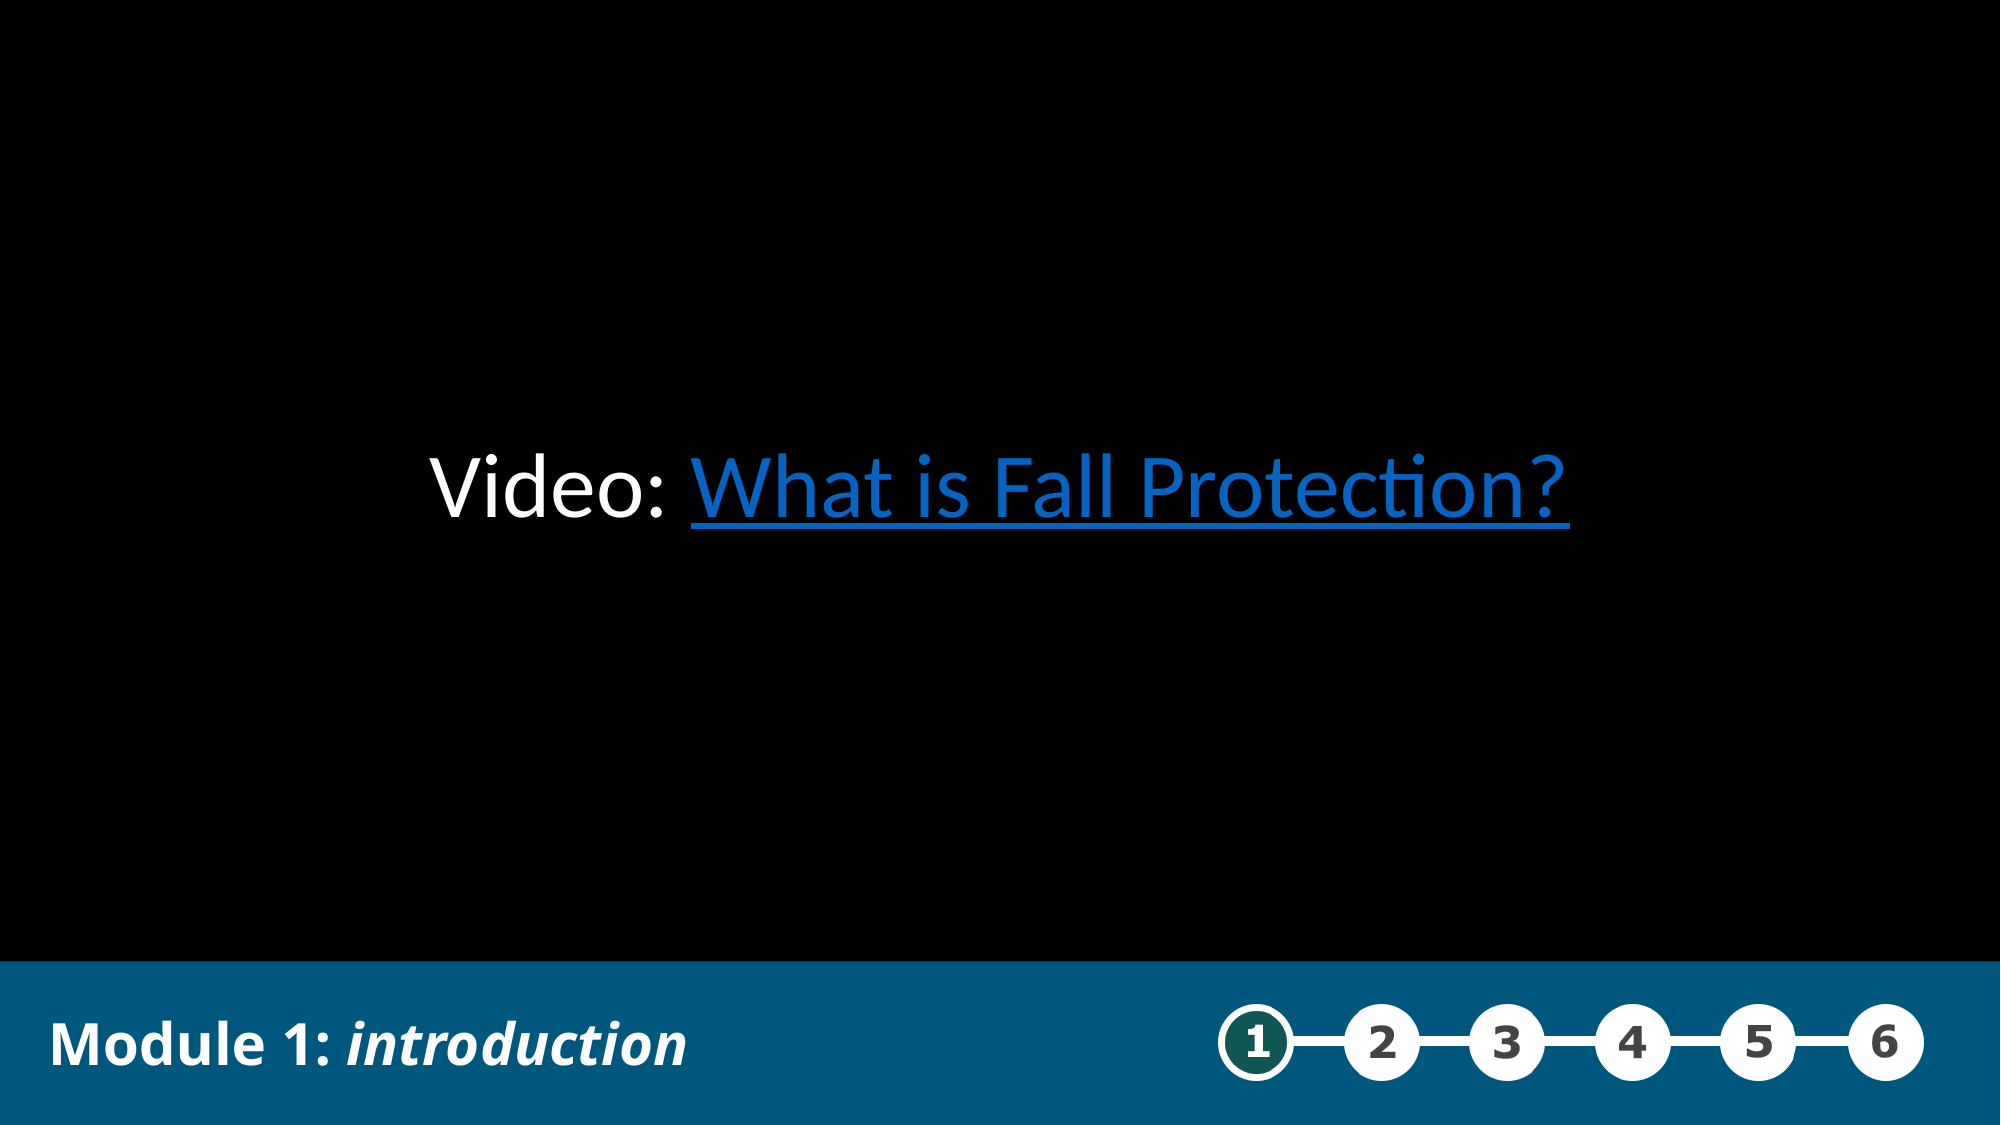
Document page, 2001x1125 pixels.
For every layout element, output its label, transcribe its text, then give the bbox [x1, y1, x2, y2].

picture [1219, 1005, 1923, 1080]
text_box Video: What is Fall Protection? [0, 0, 2000, 962]
text_box Module 1: introduction [33, 999, 985, 1085]
text_box [0, 962, 2000, 1125]
